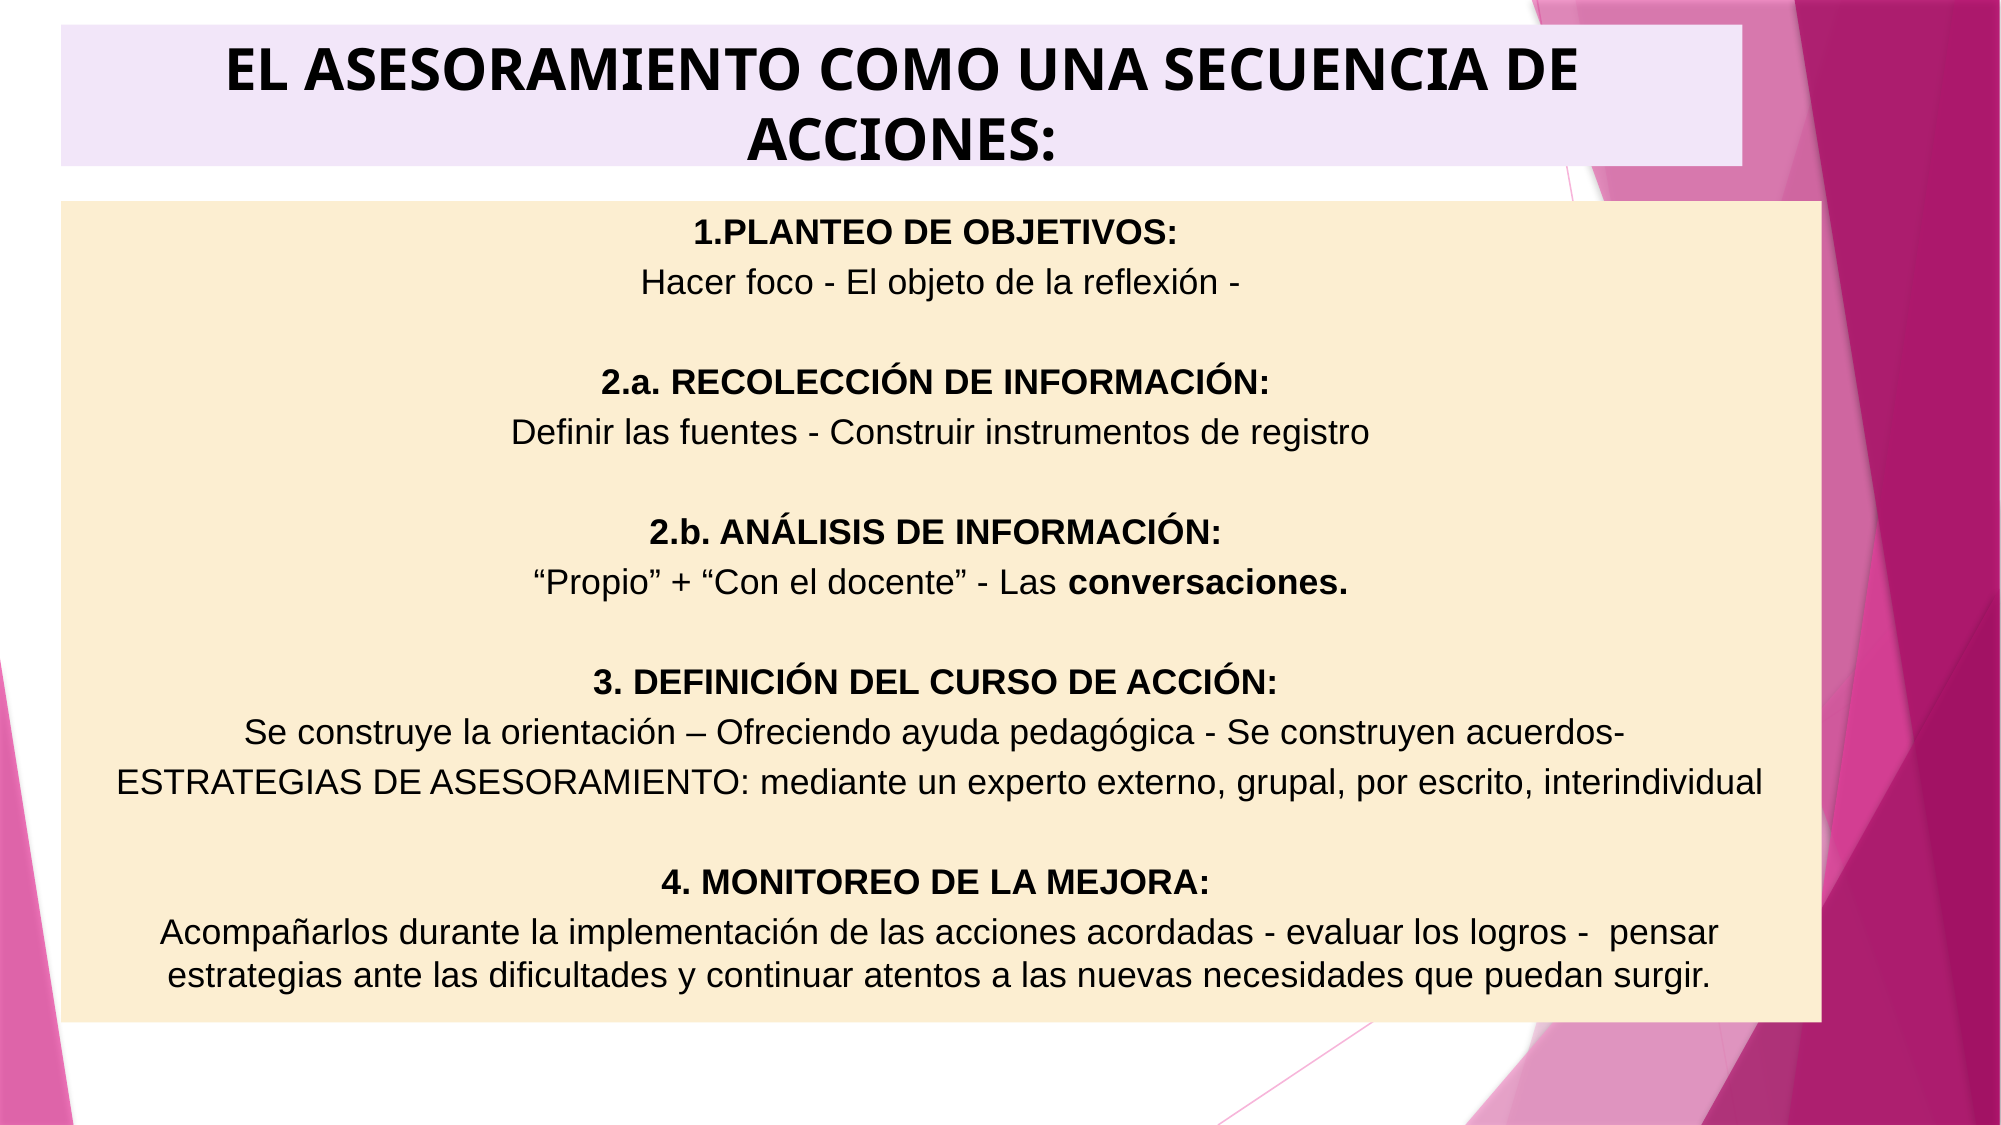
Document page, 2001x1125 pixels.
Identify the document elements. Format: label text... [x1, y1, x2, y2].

list 1.PLANTEO DE OBJETIVOS: Hacer foco - El objeto de la reflexión - 2.a. RECOLECCIÓN DE INFORMACIÓN: Definir las fuentes - Construir instrumentos de registro 2.b. ANÁLISIS DE INFORMACIÓN: “Propio” + “Con el docente” - Las conversaciones. 3. DEFINICIÓN DEL CURSO DE ACCIÓN: Se construye la orientación – Ofreciendo ayuda pedagógica - Se construyen acuerdos- ESTRATEGIAS DE ASESORAMIENTO: mediante un experto externo, grupal, por escrito, interindividual 4. MONITOREO DE LA MEJORA: Acompañarlos durante la implementación de las acciones acordadas - evaluar los logros - pensar estrategias ante las dificultades y continuar atentos a las nuevas necesidades que puedan surgir. [61, 201, 1822, 1023]
title EL ASESORAMIENTO COMO UNA SECUENCIA DE ACCIONES: [61, 24, 1743, 167]
